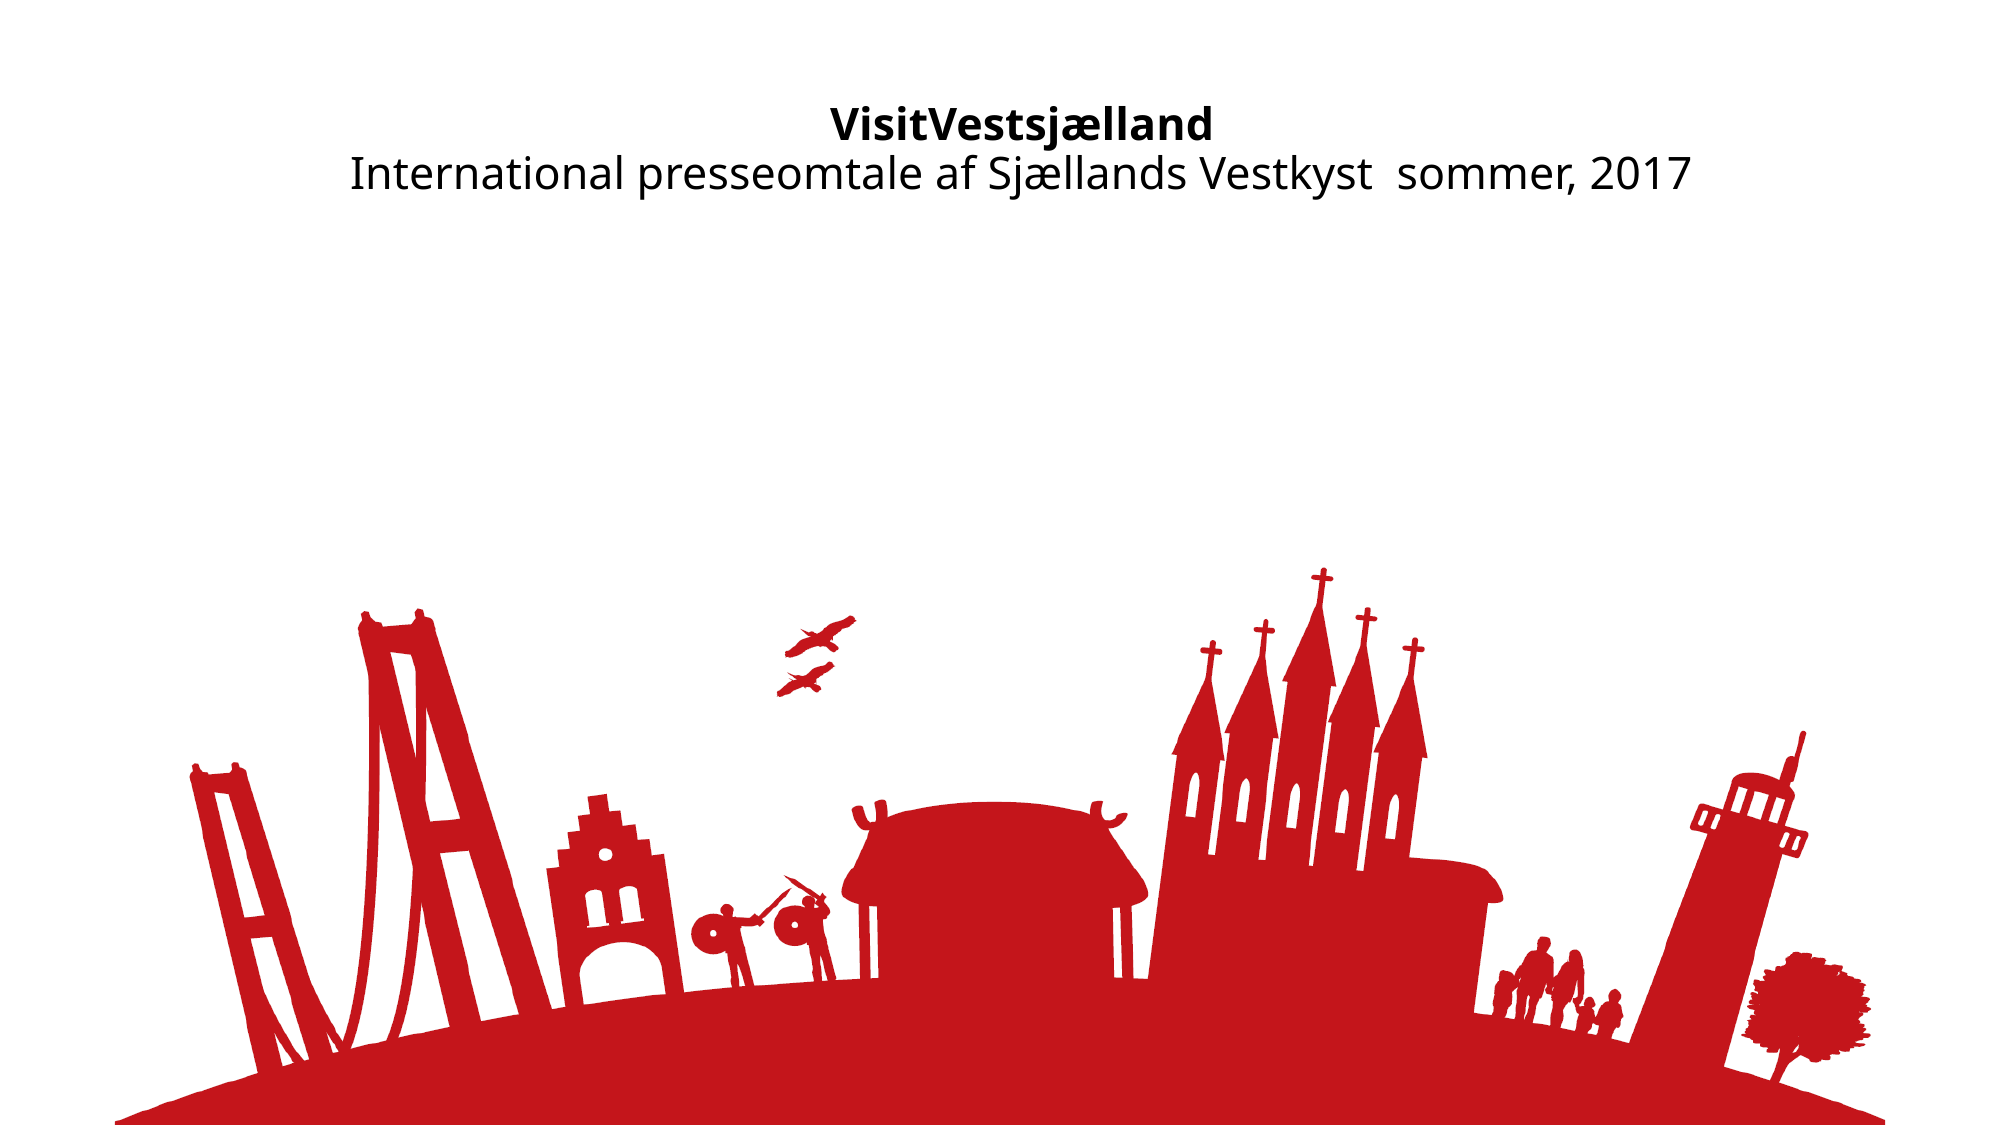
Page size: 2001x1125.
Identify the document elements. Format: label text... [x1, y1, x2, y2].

title VisitVestsjælland International presseomtale af Sjællands Vestkyst sommer, 2017 [160, 44, 1886, 262]
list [114, 540, 1886, 1125]
